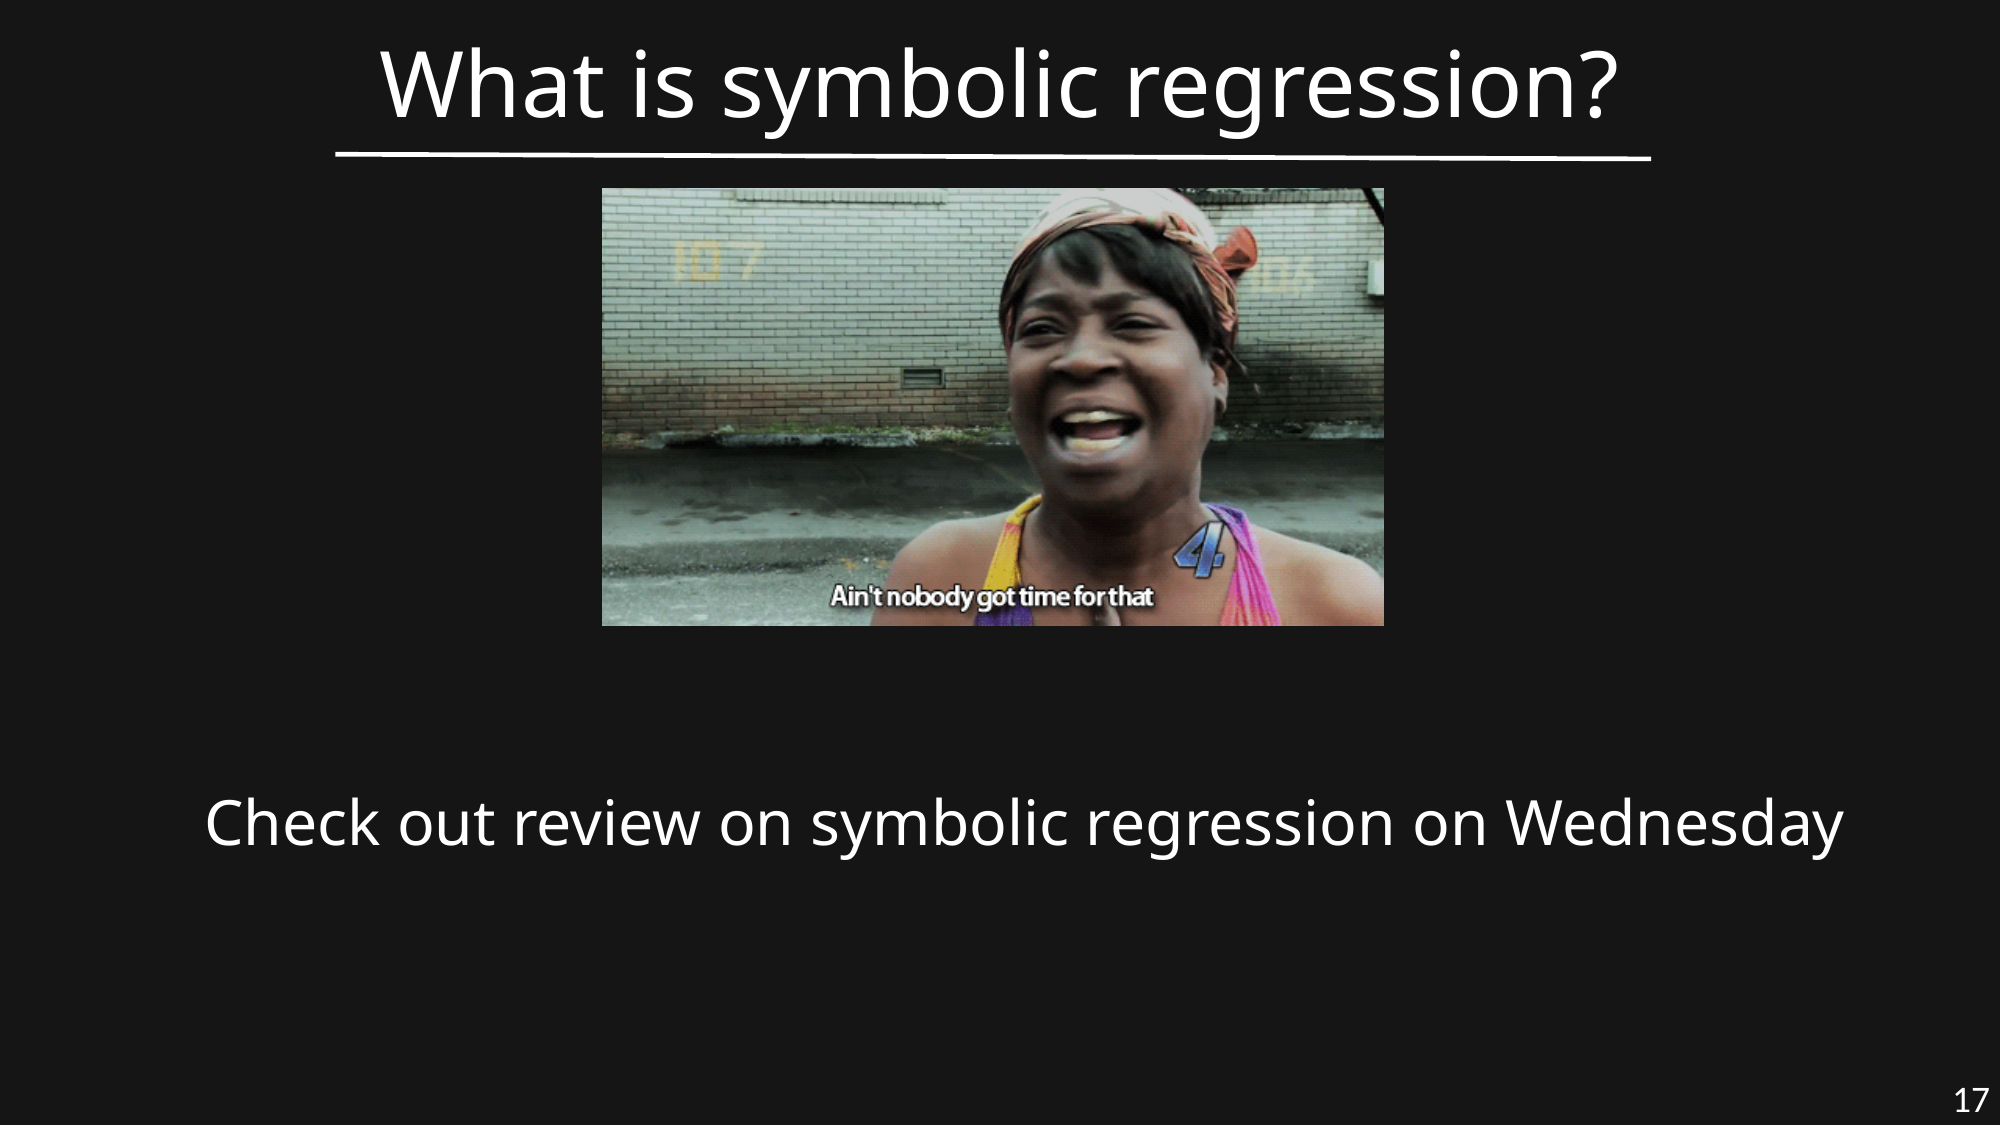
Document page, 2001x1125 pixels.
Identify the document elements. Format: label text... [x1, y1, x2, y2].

text_box 17 [1929, 1069, 2000, 1125]
text_box Check out review on symbolic regression on Wednesday [25, 775, 2000, 865]
text_box What is symbolic regression? [0, 18, 2000, 144]
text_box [335, 154, 1651, 159]
picture [602, 188, 1384, 626]
